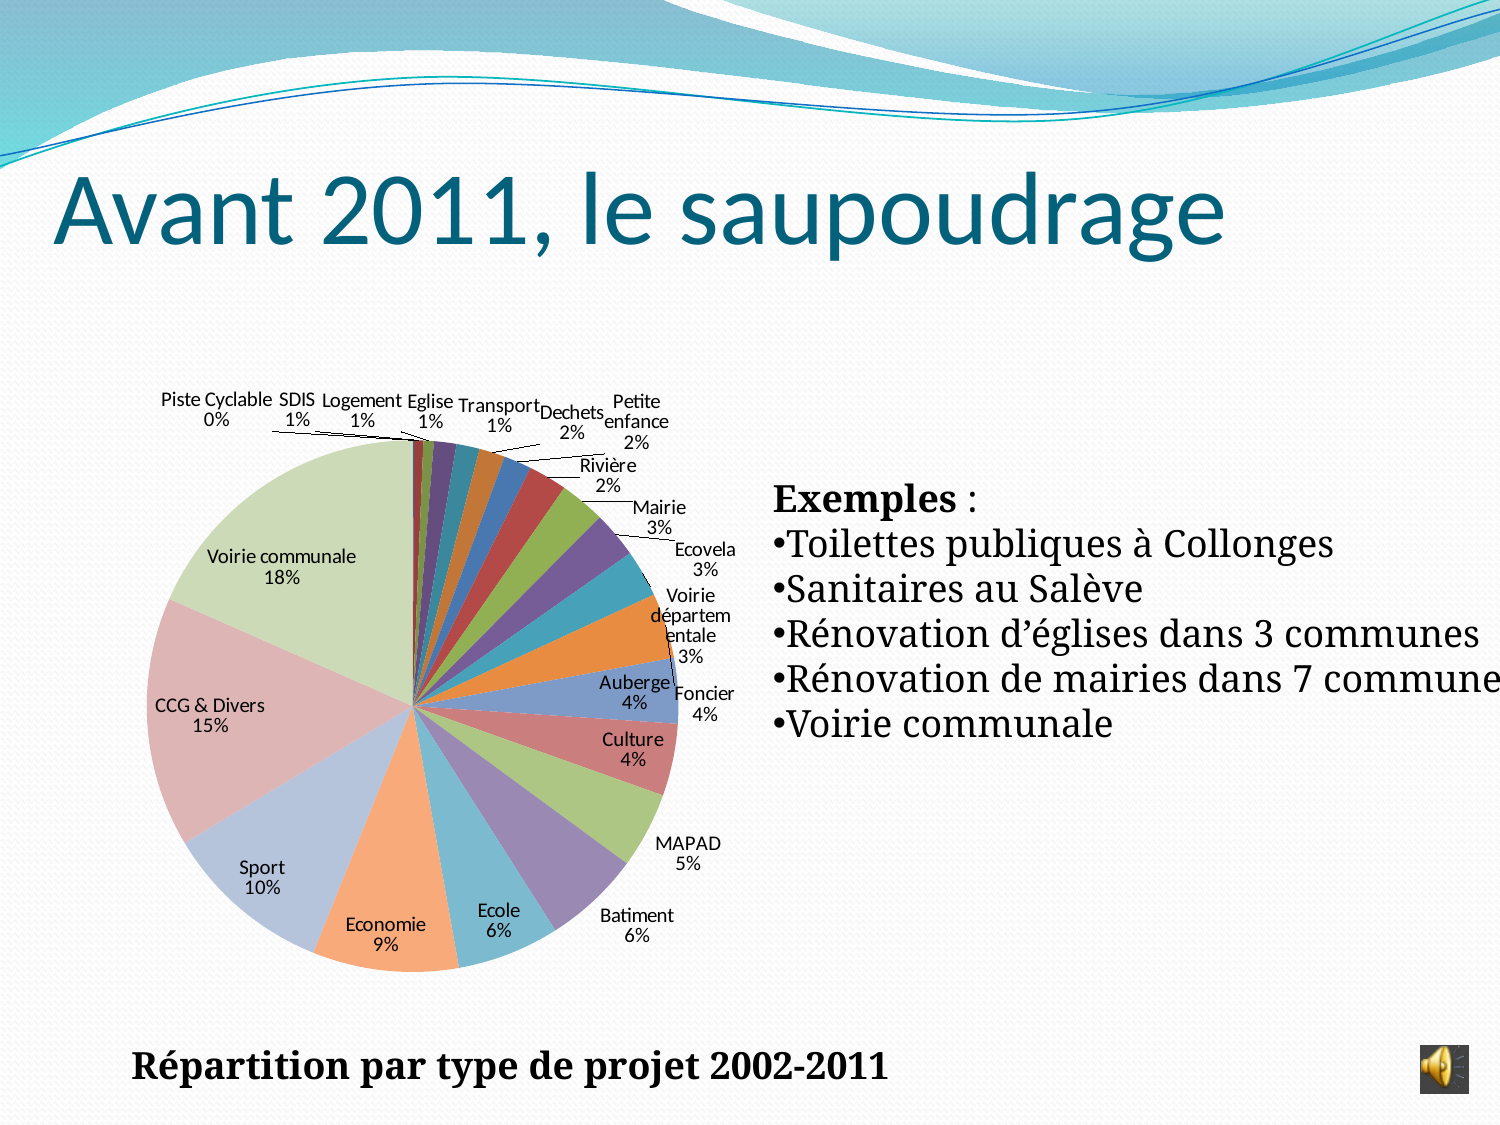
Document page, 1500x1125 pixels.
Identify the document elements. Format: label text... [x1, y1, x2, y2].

text_box Répartition par type de projet 2002-2011 [815, 1034, 906, 1095]
chart [52, 317, 810, 1095]
text_box Exemples : Toilettes publiques à Collonges Sanitaires au Salève Rénovation d’églises dans 3 communes Rénovation de mairies dans 7 communes Voirie communale [816, 467, 1500, 753]
picture [1419, 1044, 1470, 1095]
title Avant 2011, le saupoudrage [53, 78, 1404, 266]
